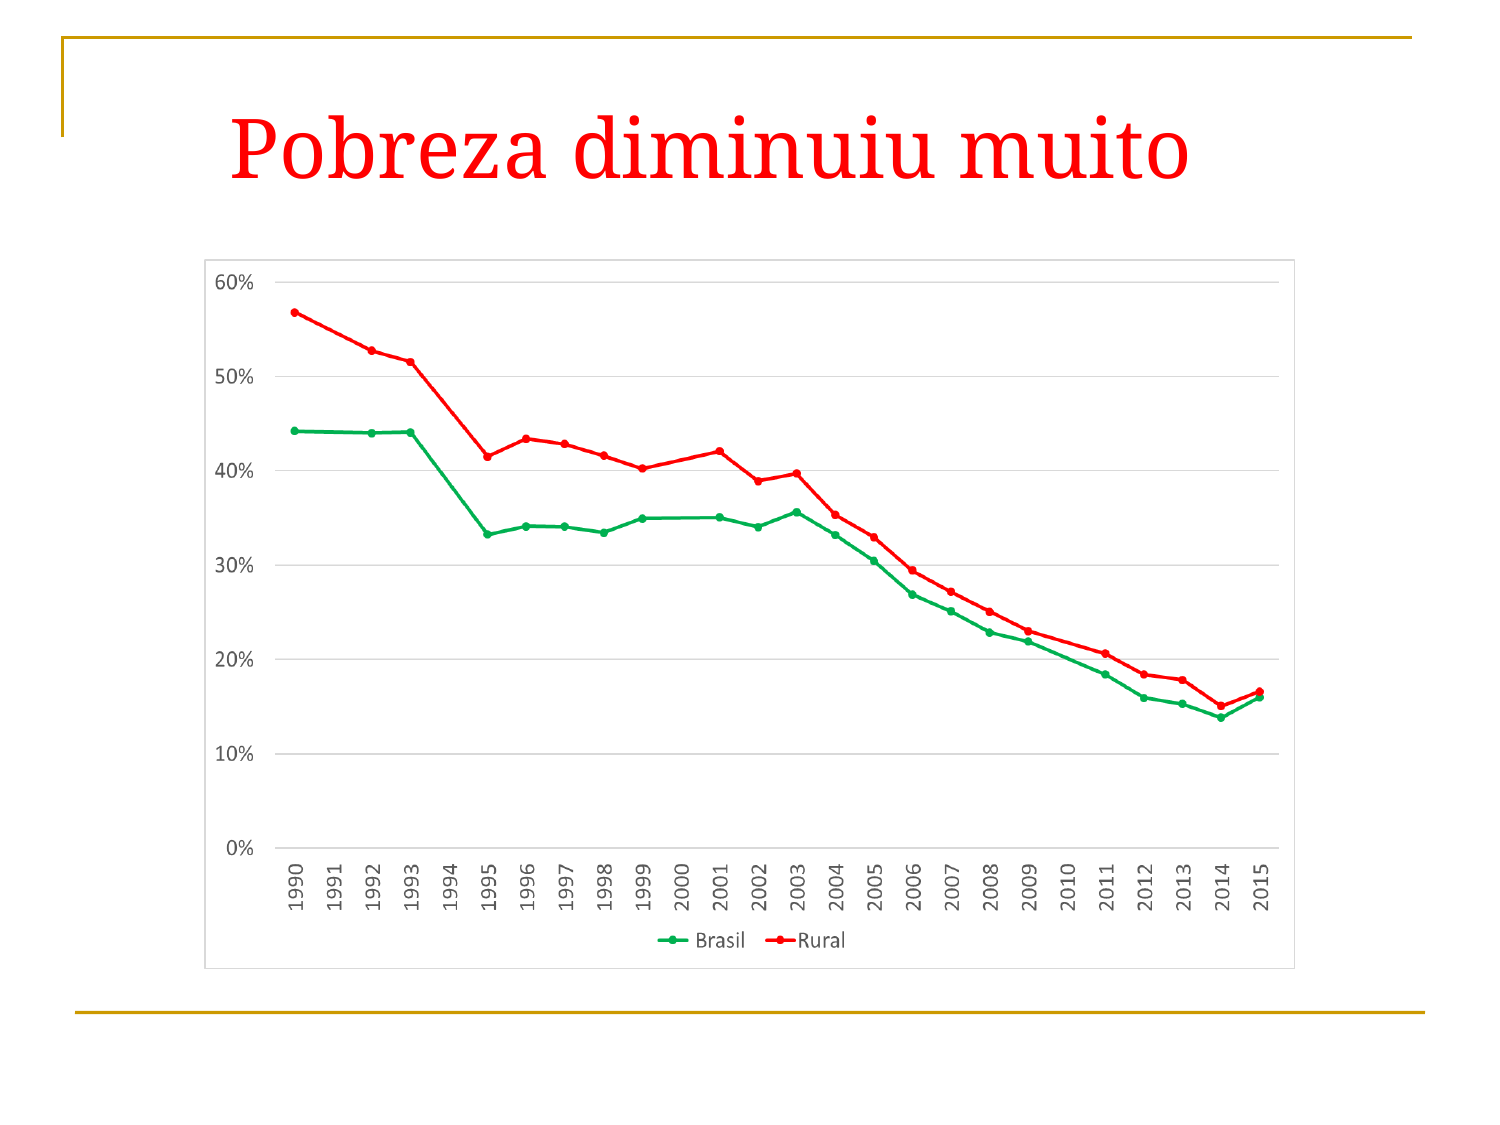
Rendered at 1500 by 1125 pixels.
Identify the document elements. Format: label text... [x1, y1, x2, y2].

picture [204, 259, 1296, 969]
title Pobreza diminuiu muito [204, 75, 1218, 217]
